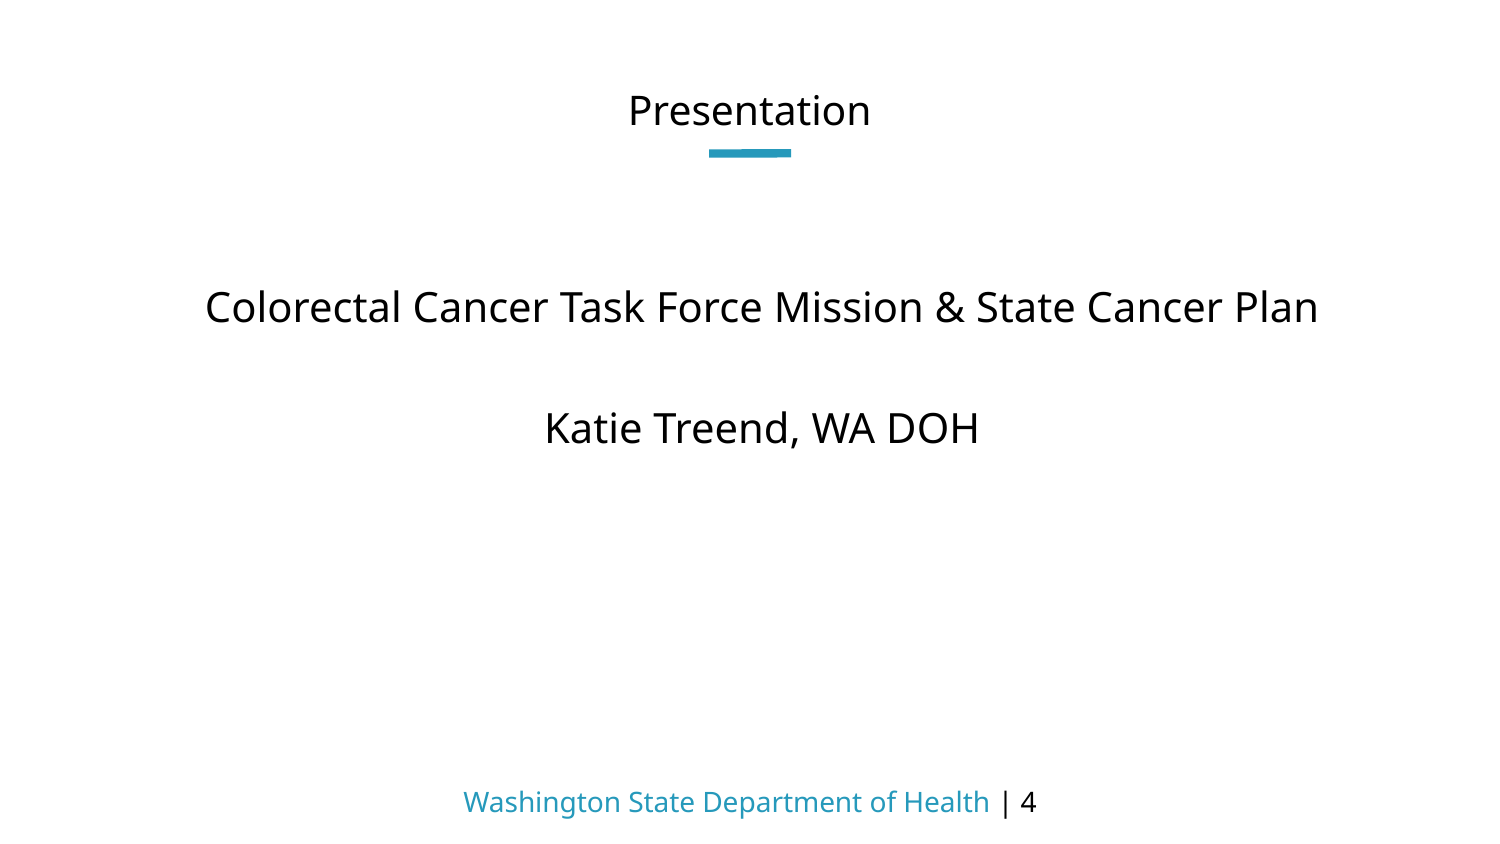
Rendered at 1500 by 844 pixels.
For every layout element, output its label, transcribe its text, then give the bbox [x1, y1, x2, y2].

title Presentation [0, 82, 1500, 143]
list Colorectal Cancer Task Force Mission & State Cancer Plan Katie Treend, WA DOH [142, 143, 1382, 666]
